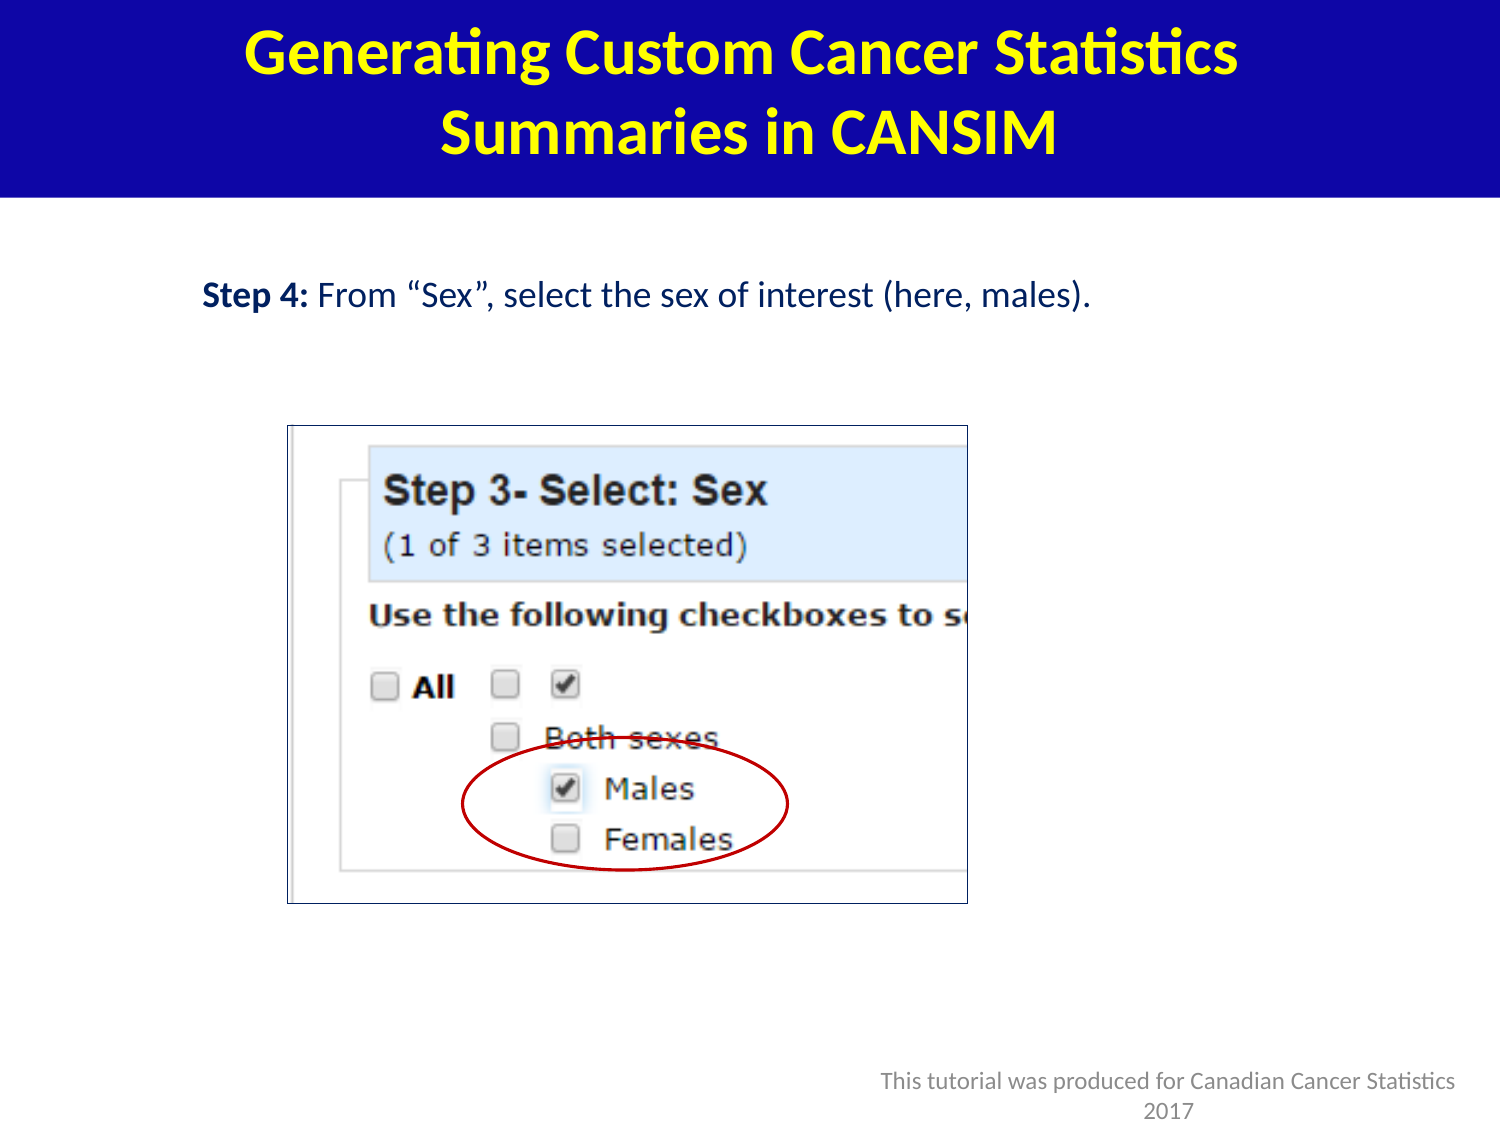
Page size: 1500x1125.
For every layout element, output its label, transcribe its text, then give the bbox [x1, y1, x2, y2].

title Generating Custom Cancer Statistics Summaries in CANSIM [0, 0, 1500, 198]
footer This tutorial was produced for Canadian Cancer Statistics 2017 [837, 1065, 1500, 1125]
text_box Step 4: From “Sex”, select the sex of interest (here, males). [187, 262, 1225, 368]
picture [287, 424, 968, 904]
